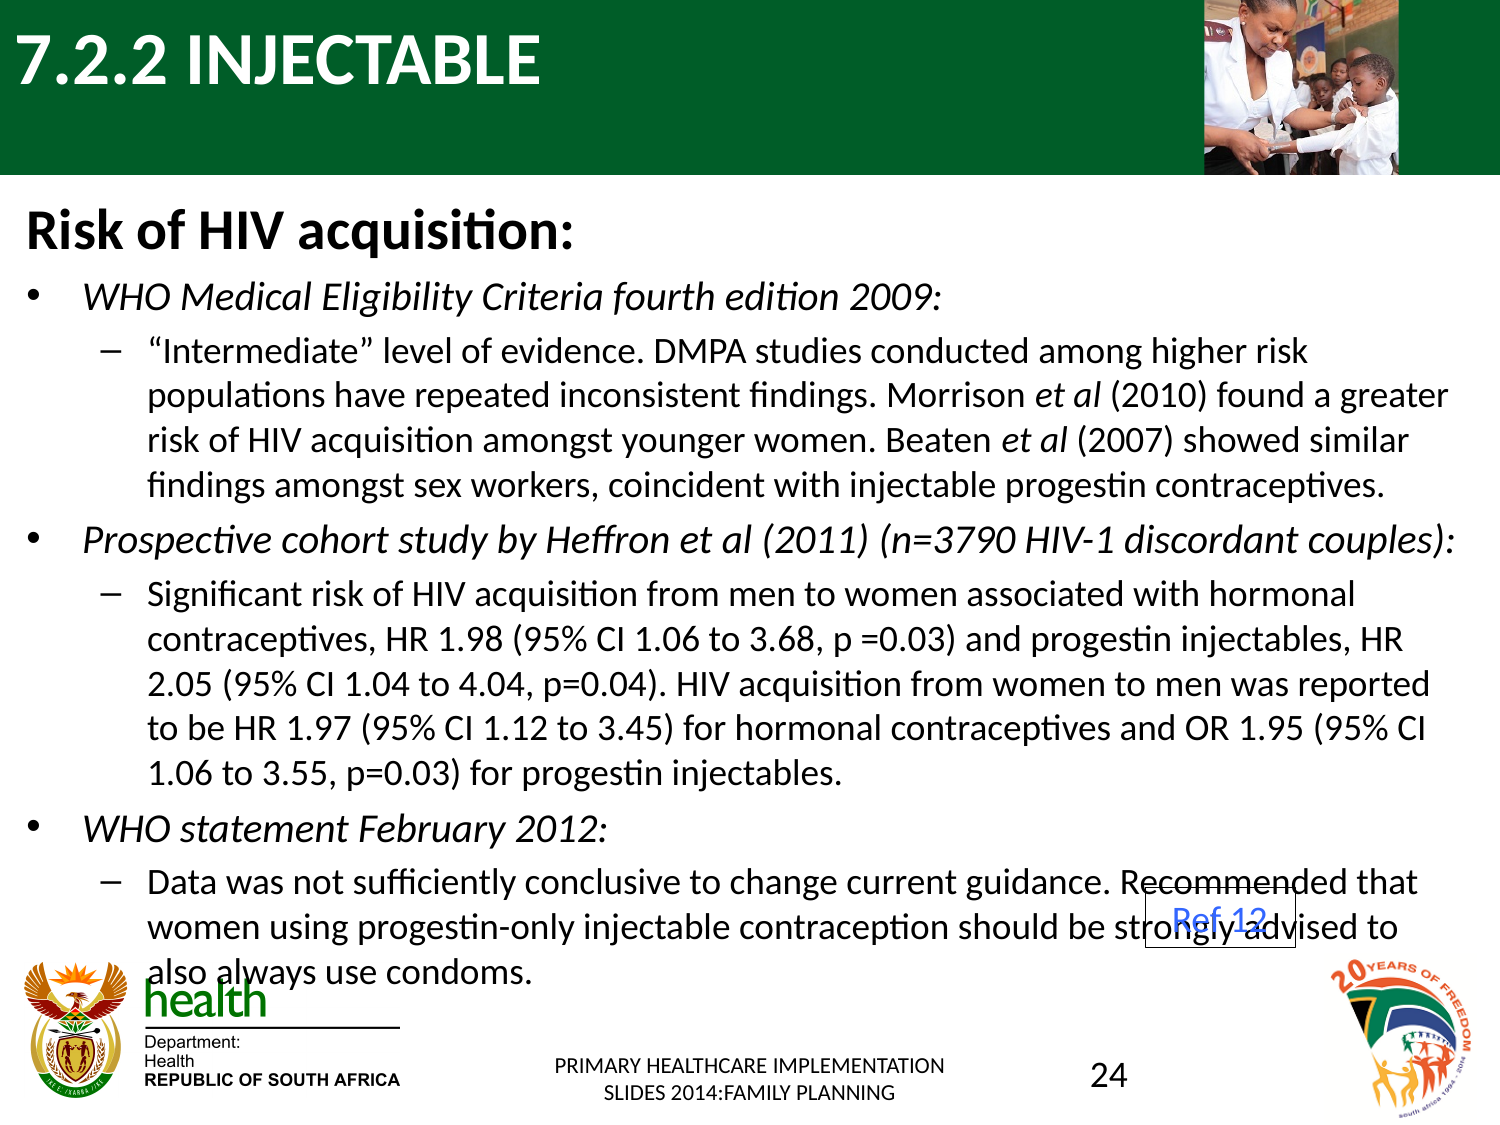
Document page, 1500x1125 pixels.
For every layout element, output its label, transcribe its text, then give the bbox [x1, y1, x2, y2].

picture [1204, 0, 1399, 175]
picture [1324, 1005, 1477, 1125]
footer PRIMARY HEALTHCARE IMPLEMENTATION SLIDES 2014:FAMILY PLANNING [512, 1042, 988, 1103]
list Risk of HIV acquisition: WHO Medical Eligibility Criteria fourth edition 2009: “Intermediate” level of evidence. DMPA studies conducted among higher risk populations have repeated inconsistent findings. Morrison et al (2010) found a greater risk of HIV acquisition amongst younger women. Beaten et al (2007) showed similar findings amongst sex workers, coincident with injectable progestin contraceptives. Prospective cohort study by Heffron et al (2011) (n=3790 HIV-1 discordant couples): Significant risk of HIV acquisition from men to women associated with hormonal contraceptives, HR 1.98 (95% CI 1.06 to 3.68, p =0.03) and progestin injectables, HR 2.05 (95% CI 1.04 to 4.04, p=0.04). HIV acquisition from women to men was reported to be HR 1.97 (95% CI 1.12 to 3.45) for hormonal contraceptives and OR 1.95 (95% CI 1.06 to 3.55, p=0.03) for progestin injectables. WHO statement February 2012: Data was not sufficiently conclusive to change current guidance. Recommended that women using progestin-only injectable contraception should be strongly advised to also always use condoms. [11, 184, 1483, 1005]
picture [24, 1005, 400, 1098]
slide_number 24 [1074, 1042, 1425, 1103]
text_box Ref 12 [1144, 887, 1295, 948]
title 7.2.2 INJECTABLE [0, 1, 1350, 190]
